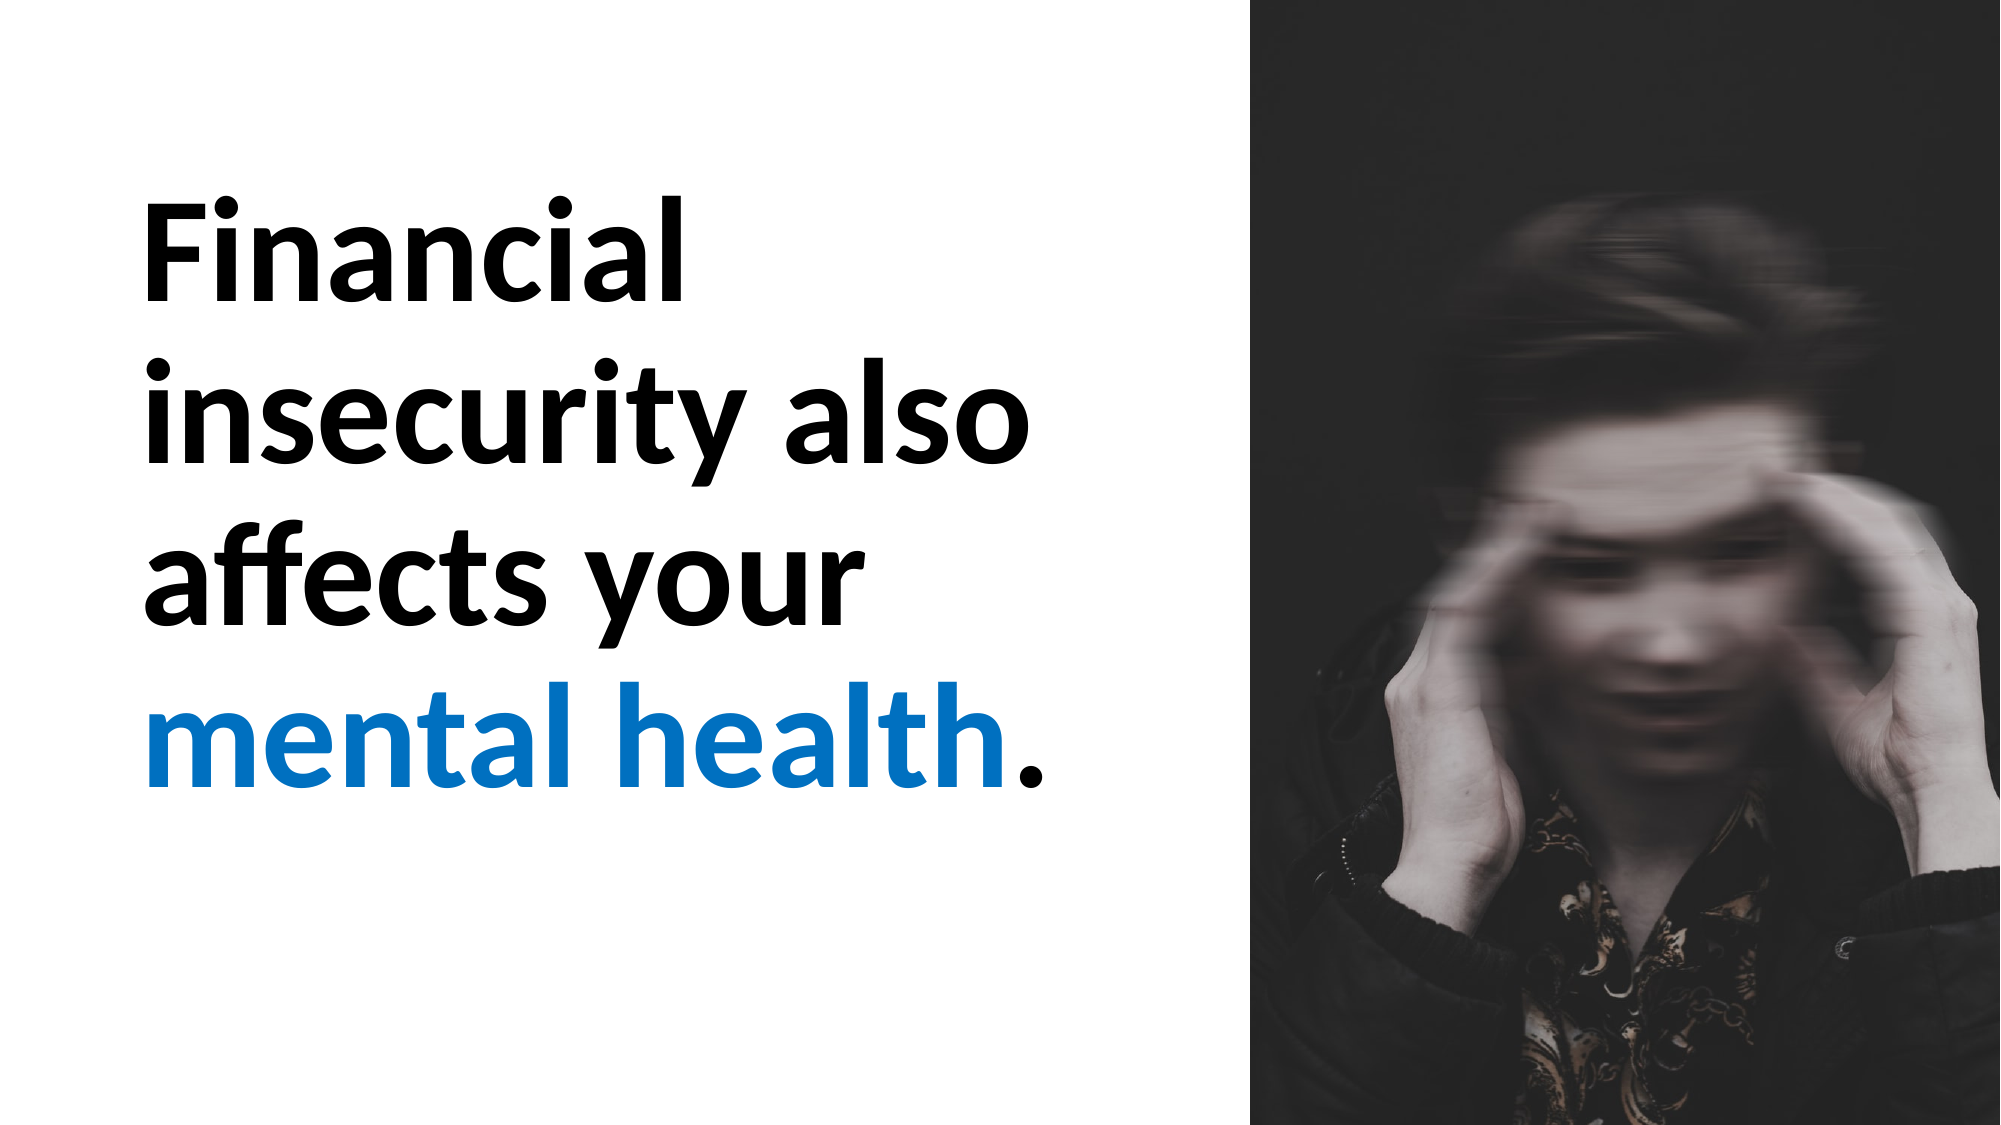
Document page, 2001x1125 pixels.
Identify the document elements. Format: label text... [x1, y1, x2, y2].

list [1249, 0, 2000, 1125]
title Financial insecurity also affects your mental health. [125, 387, 1225, 605]
